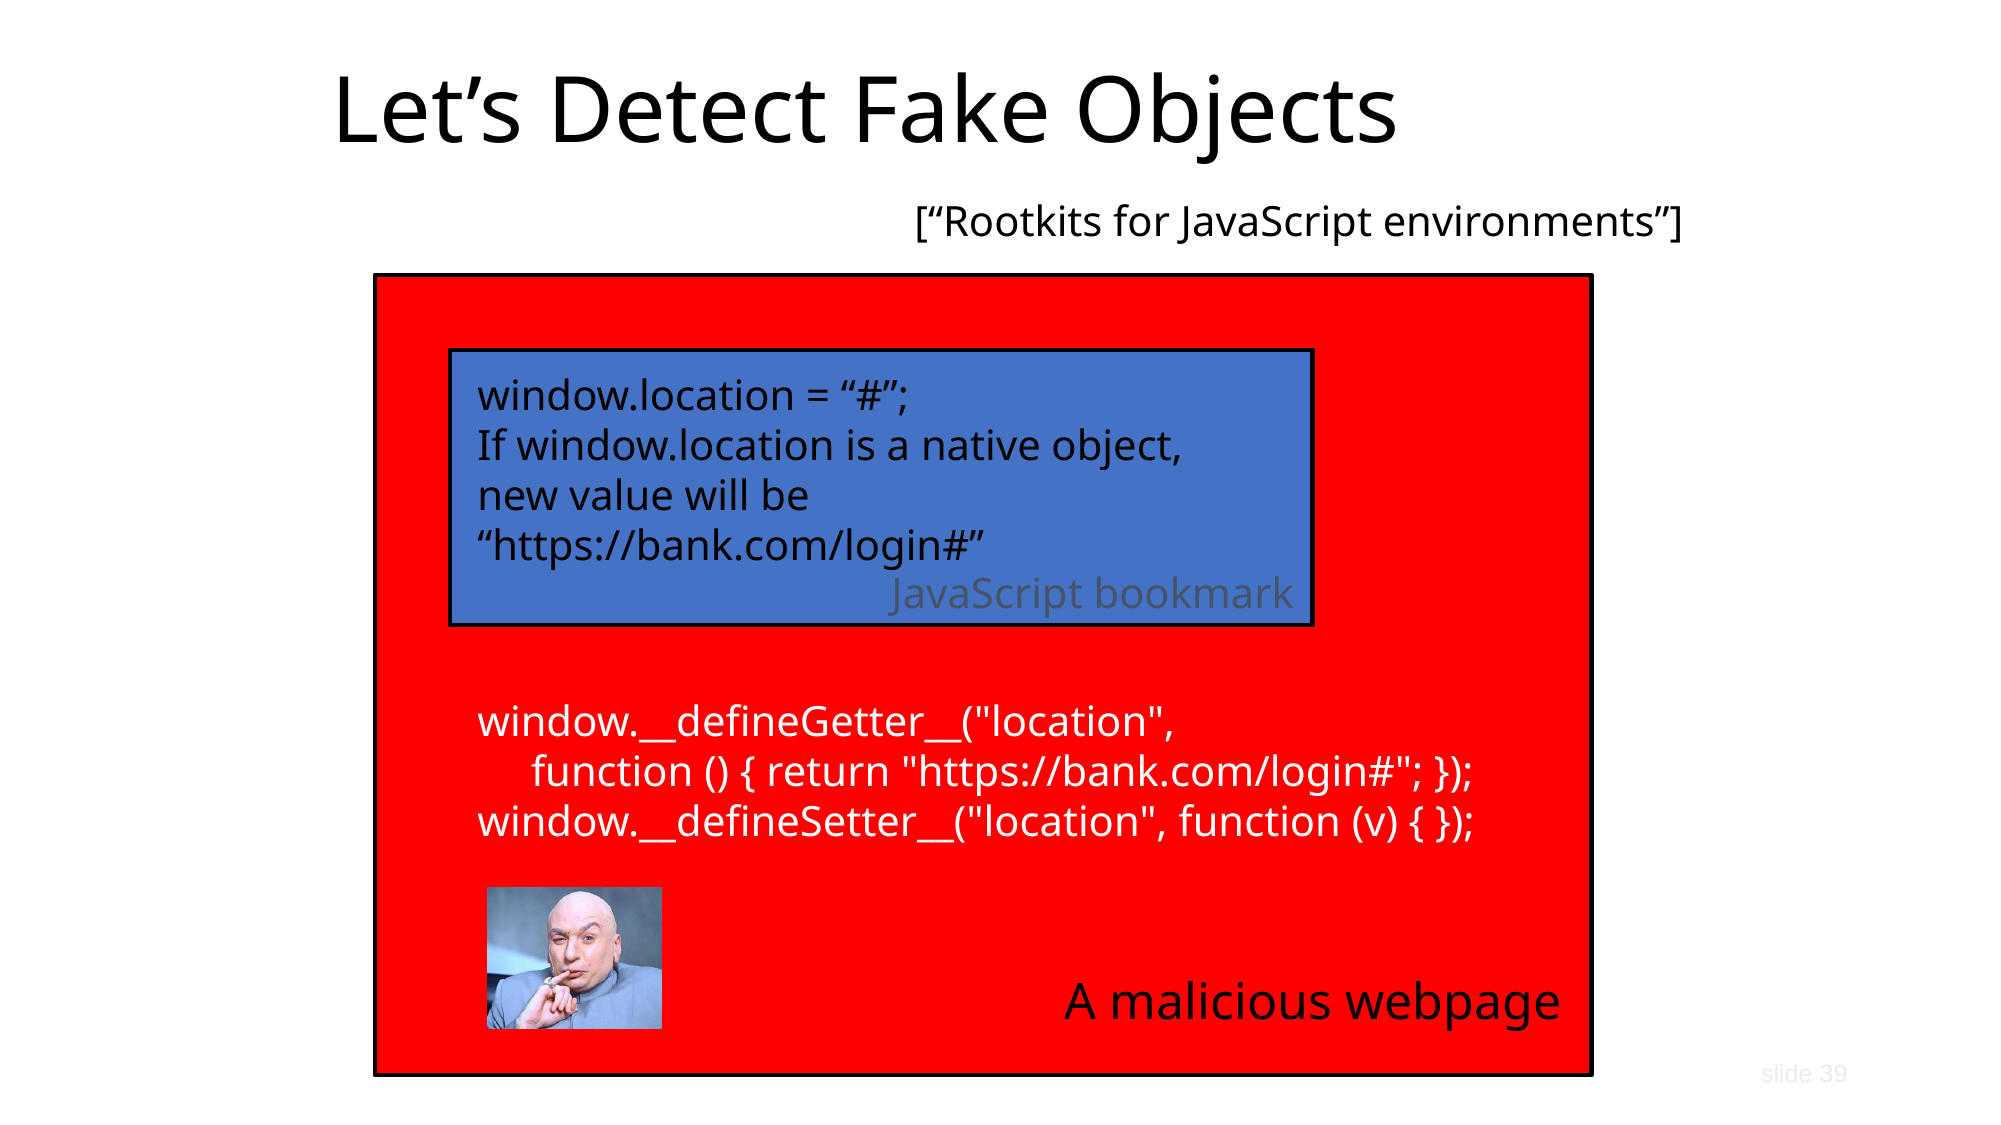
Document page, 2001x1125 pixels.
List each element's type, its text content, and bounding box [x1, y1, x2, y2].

slide_number slide 39 [1412, 1042, 1863, 1103]
picture [487, 887, 662, 1029]
title Let’s Detect Fake Objects [316, 37, 1738, 188]
text_box JavaScript bookmark [876, 576, 1310, 625]
text_box [450, 350, 1313, 625]
text_box A malicious webpage [1050, 962, 1577, 1038]
text_box window.__defineGetter__("location", function () { return "https://bank.com/login#"; }); window.__defineSetter__("location", function (v) { }); [462, 687, 1525, 853]
text_box [374, 275, 1592, 1075]
text_box [“Rootkits for JavaScript environments”] [899, 187, 1699, 253]
text_box window.location = “#”; If window.location is a native object, new value will be “https://bank.com/login#” [462, 361, 1313, 576]
